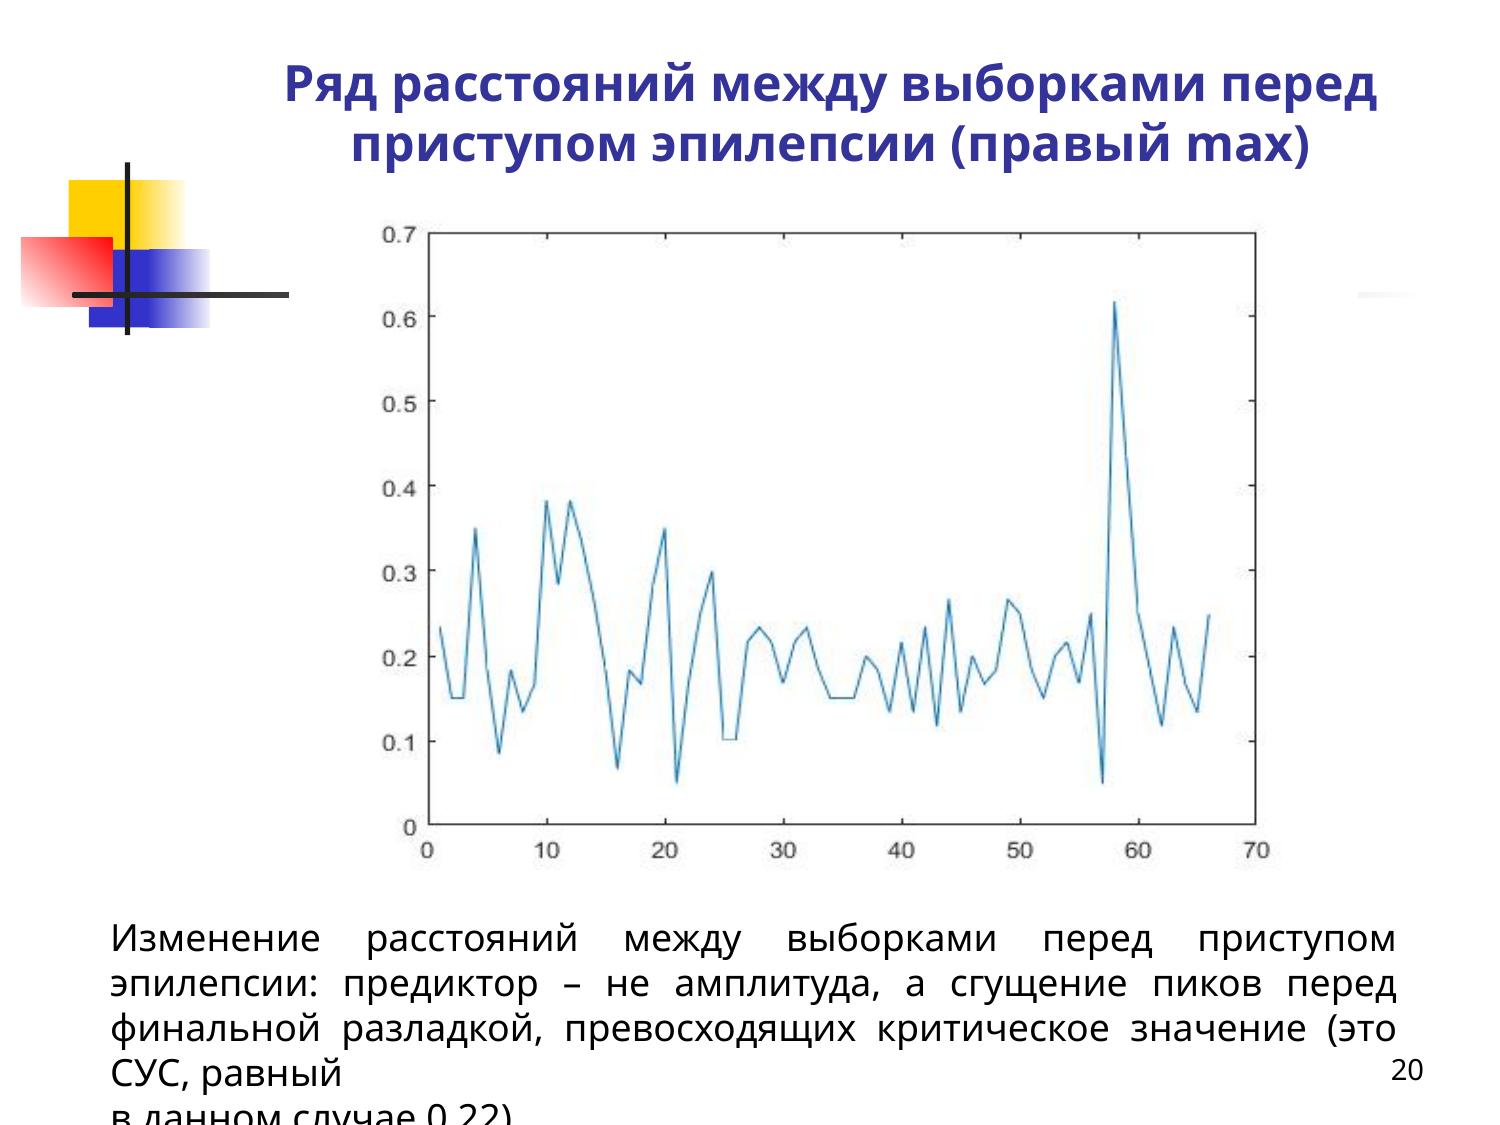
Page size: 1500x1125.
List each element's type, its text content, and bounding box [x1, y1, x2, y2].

text_box Ряд расстояний между выборками перед приступом эпилепсии (правый max) [191, 75, 1470, 180]
slide_number 20 [1413, 1024, 1467, 1099]
text_box [0, 0, 1500, 75]
text_box Изменение расстояний между выборками перед приступом эпилепсии: предиктор – не амплитуда, а сгущение пиков перед финальной разладкой, превосходящих критическое значение (это СУС, равный в данном случае 0,22). [95, 906, 1413, 1125]
picture [288, 178, 1358, 906]
